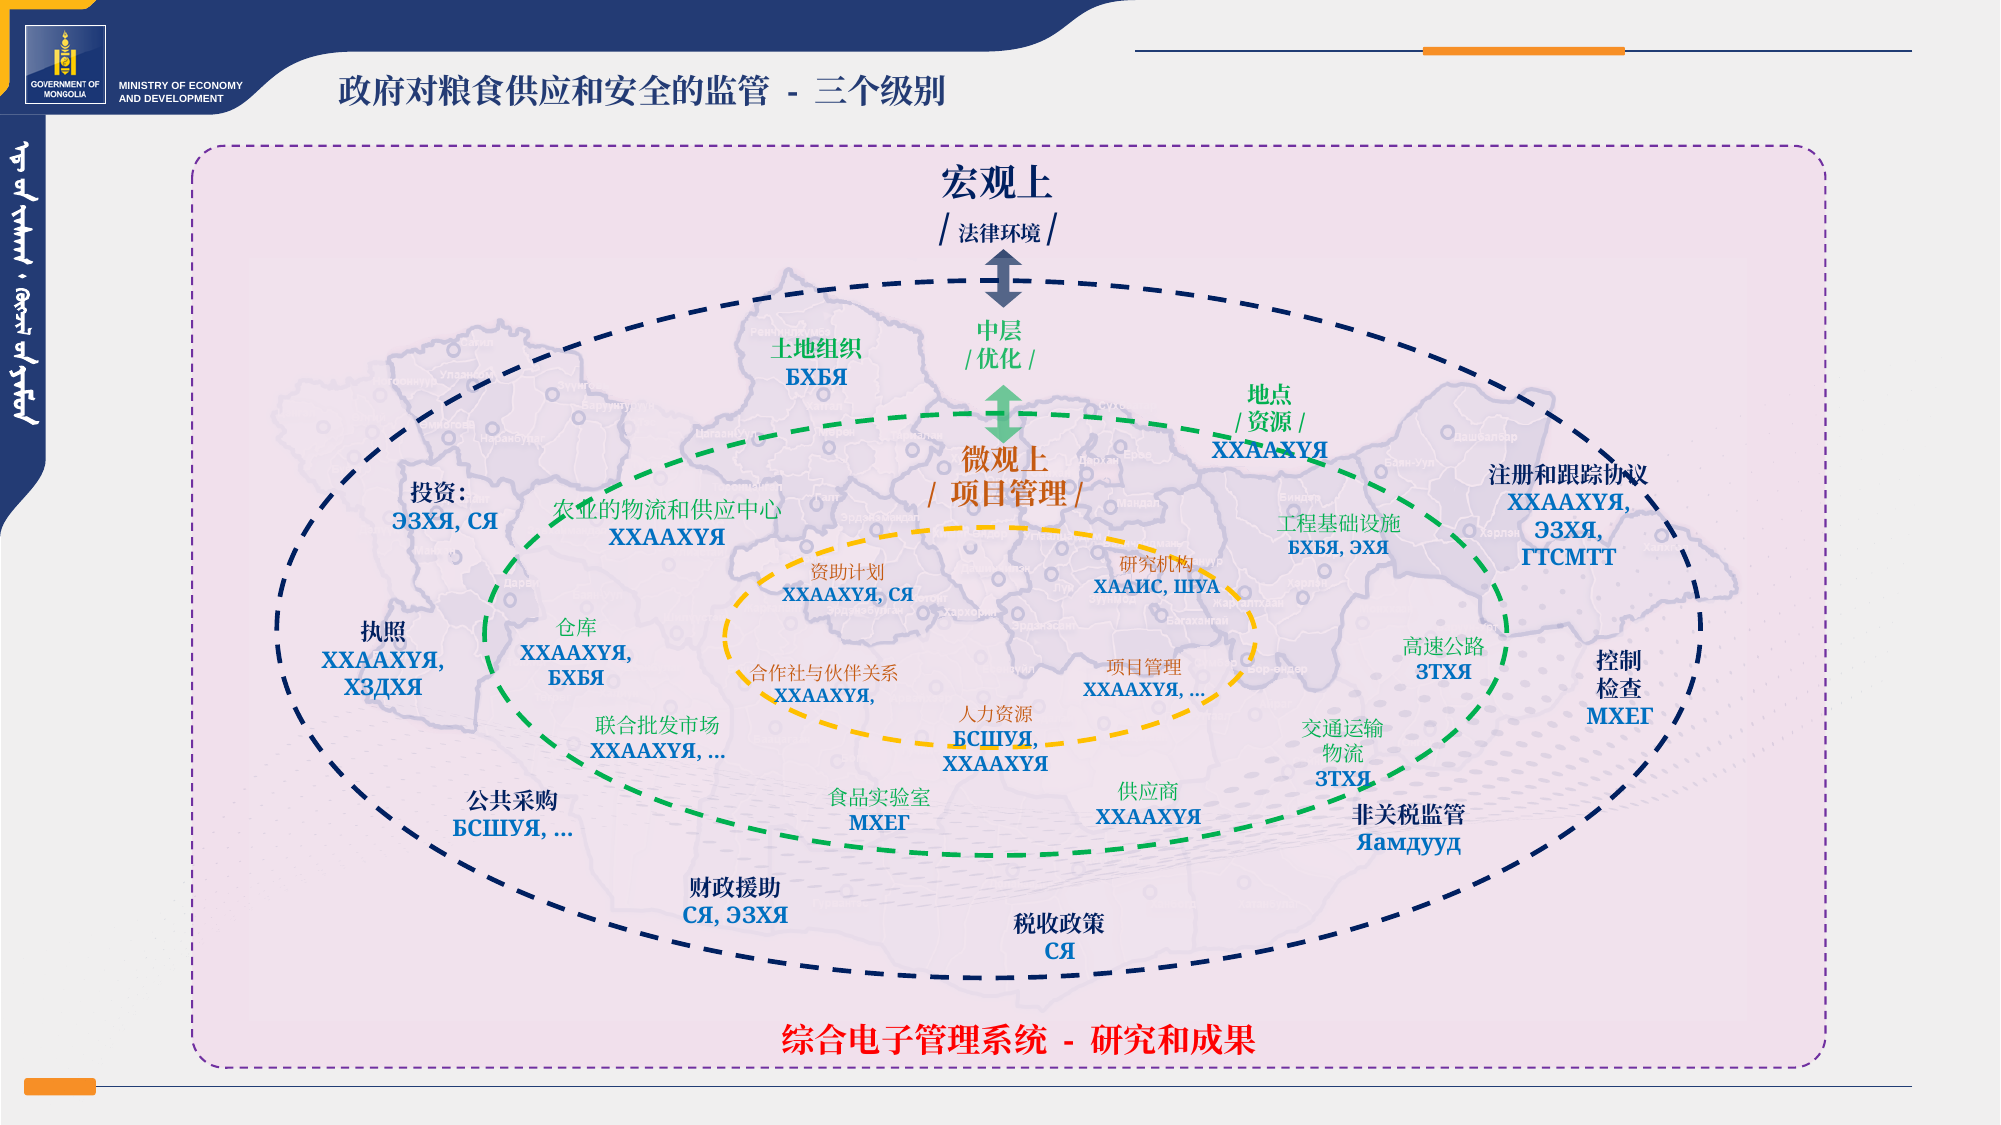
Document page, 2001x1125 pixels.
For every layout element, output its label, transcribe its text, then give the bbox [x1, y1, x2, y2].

text_box [991, 247, 1016, 258]
text_box 宏观上 /法律环境/ [831, 151, 1165, 258]
list 政府对粮食供应和安全的监管 - 三个级别 [323, 67, 1913, 138]
text_box 综合电子管理系统 - 研究和成果 [383, 1021, 1655, 1068]
text_box 控制 检查 МХЕГ [1747, 639, 1753, 738]
text_box [191, 144, 1827, 1069]
picture [249, 258, 1747, 1021]
picture [26, 26, 105, 103]
